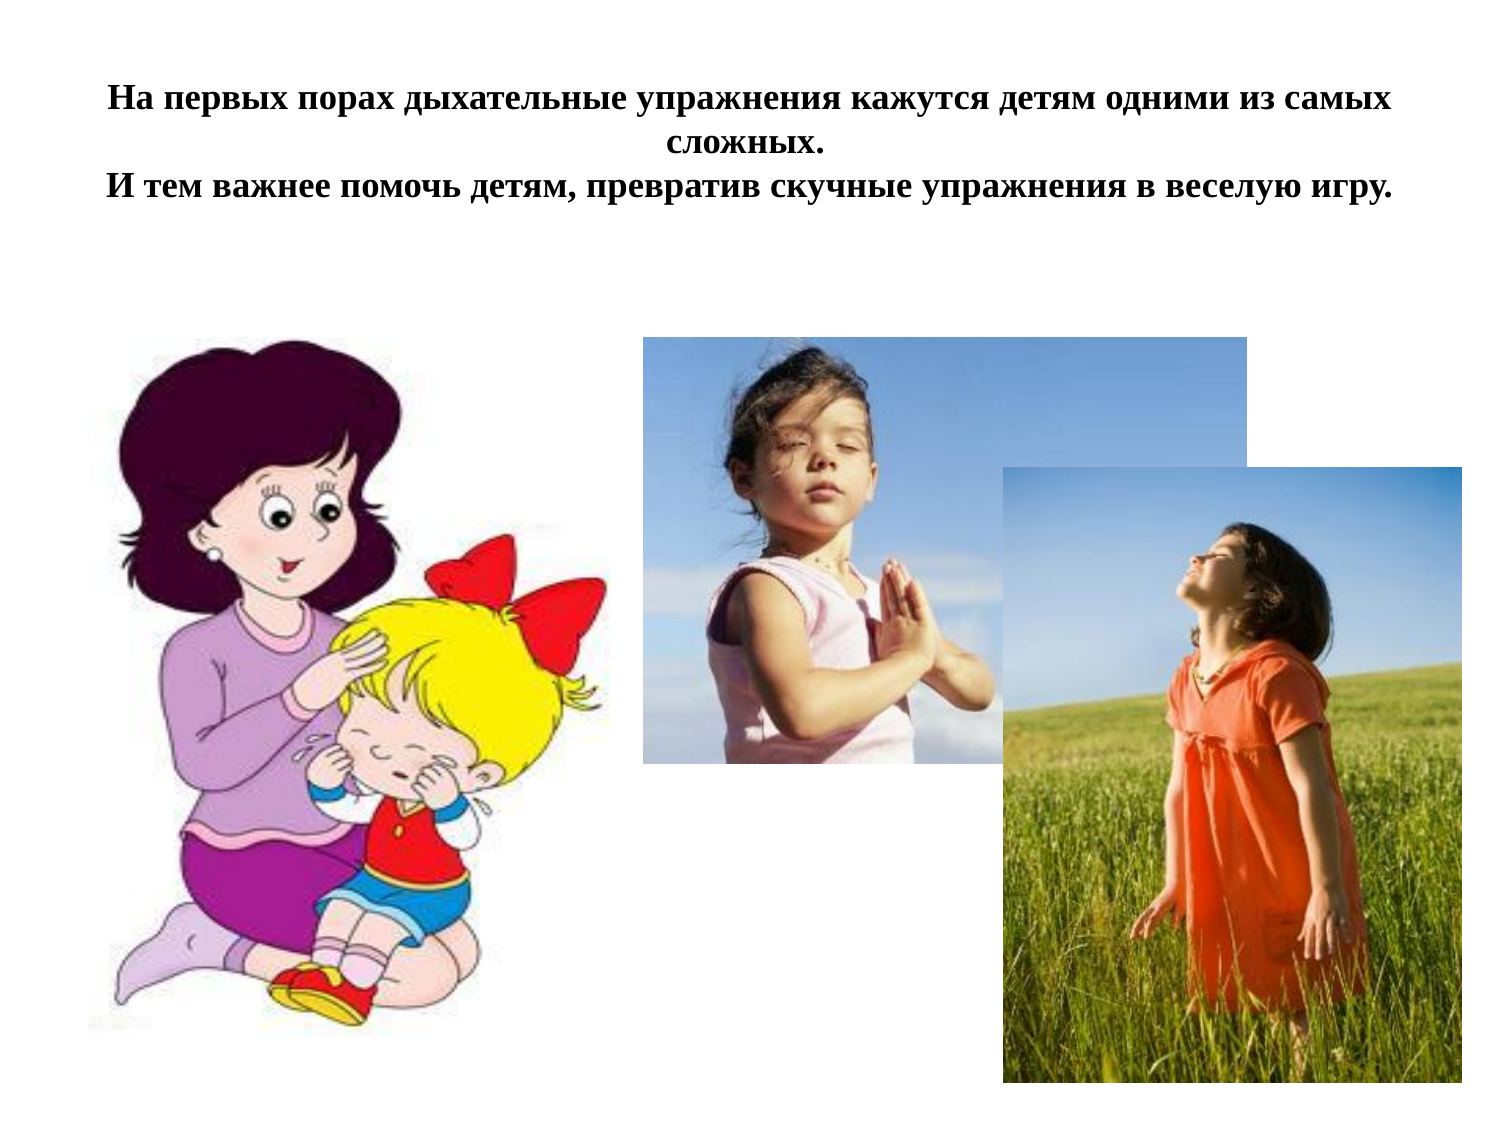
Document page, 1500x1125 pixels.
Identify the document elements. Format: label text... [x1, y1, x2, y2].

picture [88, 337, 632, 1059]
picture [643, 337, 1462, 1083]
title На первых порах дыхательные упражнения кажутся детям одними из самых сложных. И тем важнее помочь детям, превратив скучные упражнения в веселую игру. [75, 45, 1425, 233]
